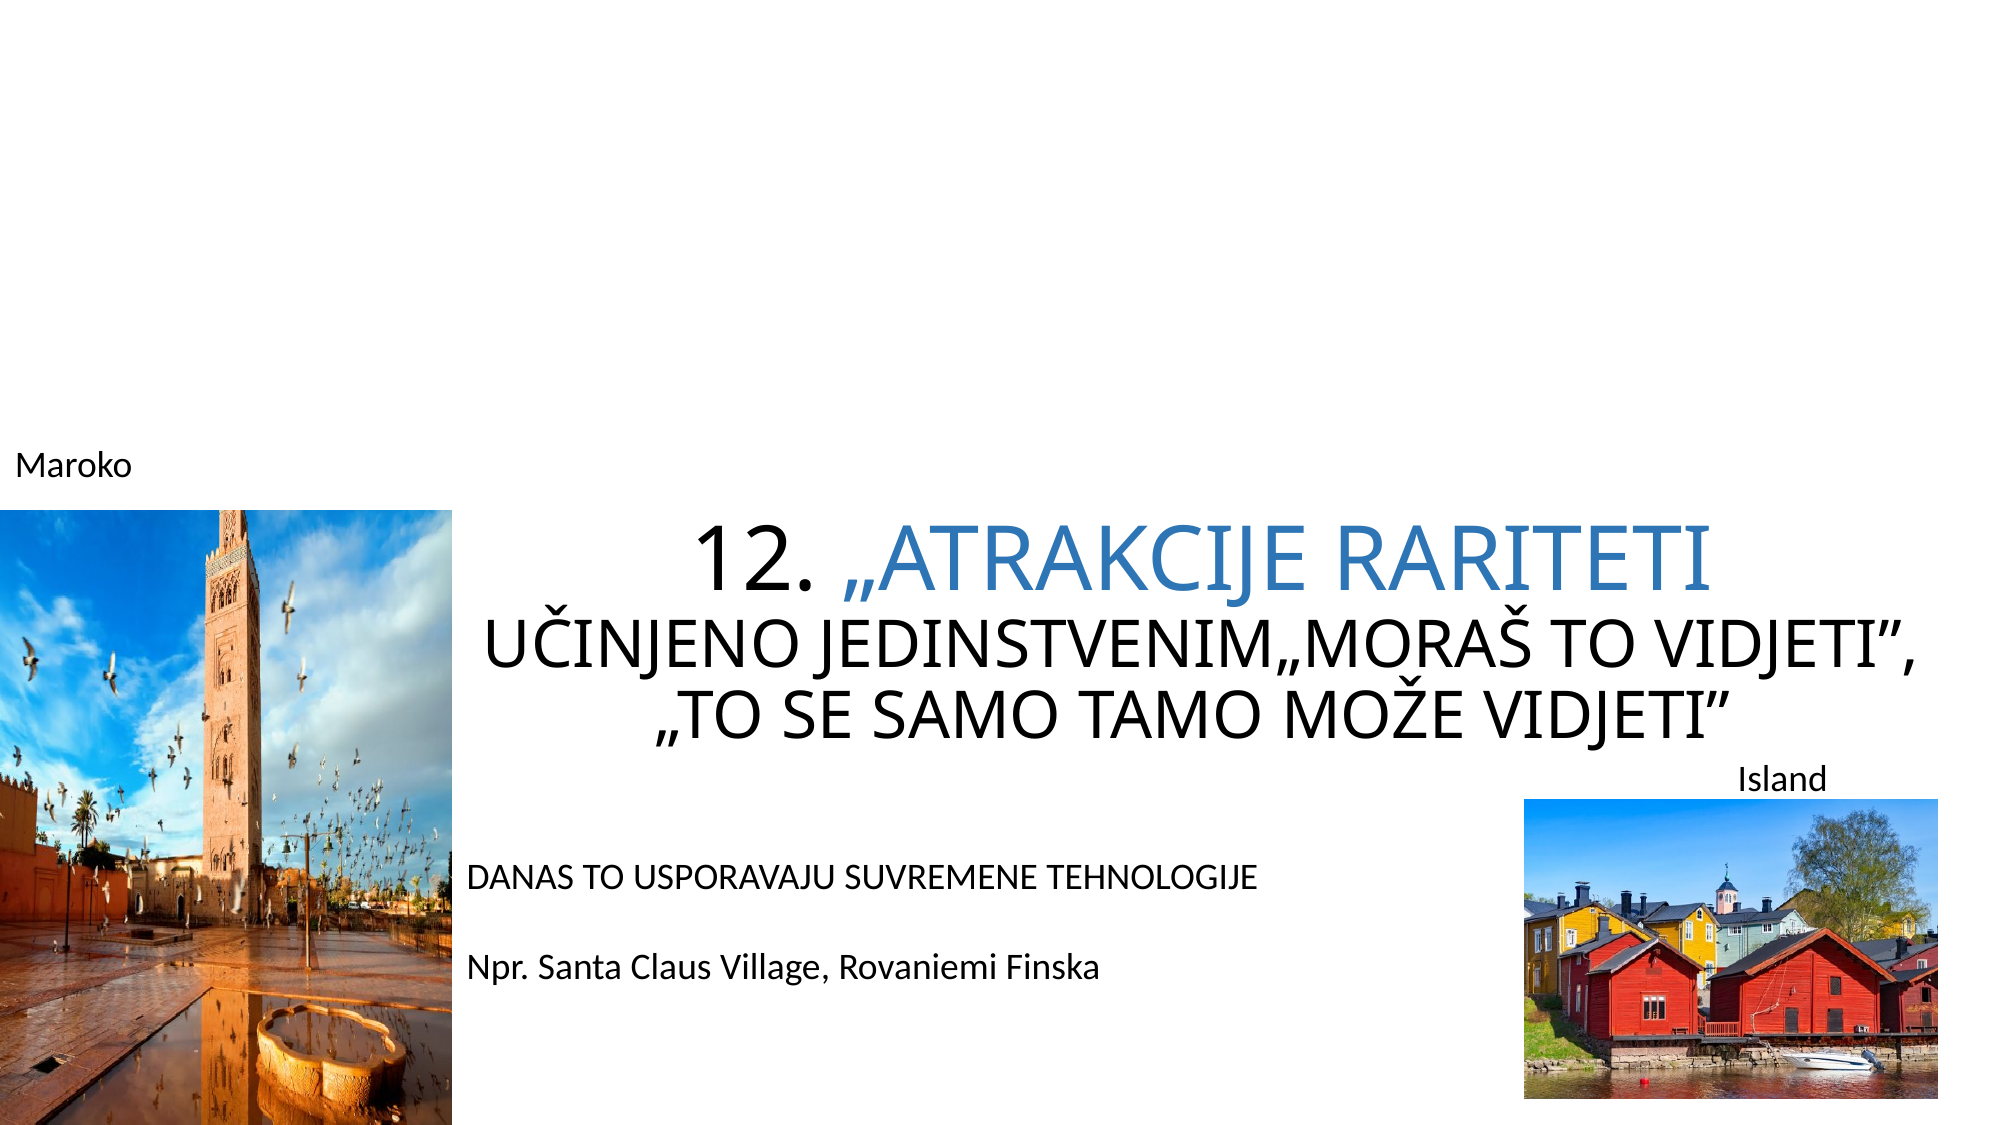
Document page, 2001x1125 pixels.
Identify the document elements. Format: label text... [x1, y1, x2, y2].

text_box Maroko [0, 387, 1074, 582]
text_box Island [1722, 701, 1938, 799]
title 12. „ATRAKCIJE RARITETI UČINJENO JEDINSTVENIM„MORAŠ TO VIDJETI”, „TO SE SAMO TAMO MOŽE VIDJETI” [452, 408, 1952, 761]
text_box DANAS TO USPORAVAJU SUVREMENE TEHNOLOGIJE Npr. Santa Claus Village, Rovaniemi Finska [452, 799, 1524, 1085]
picture [1524, 799, 1938, 1099]
picture [0, 510, 452, 1125]
